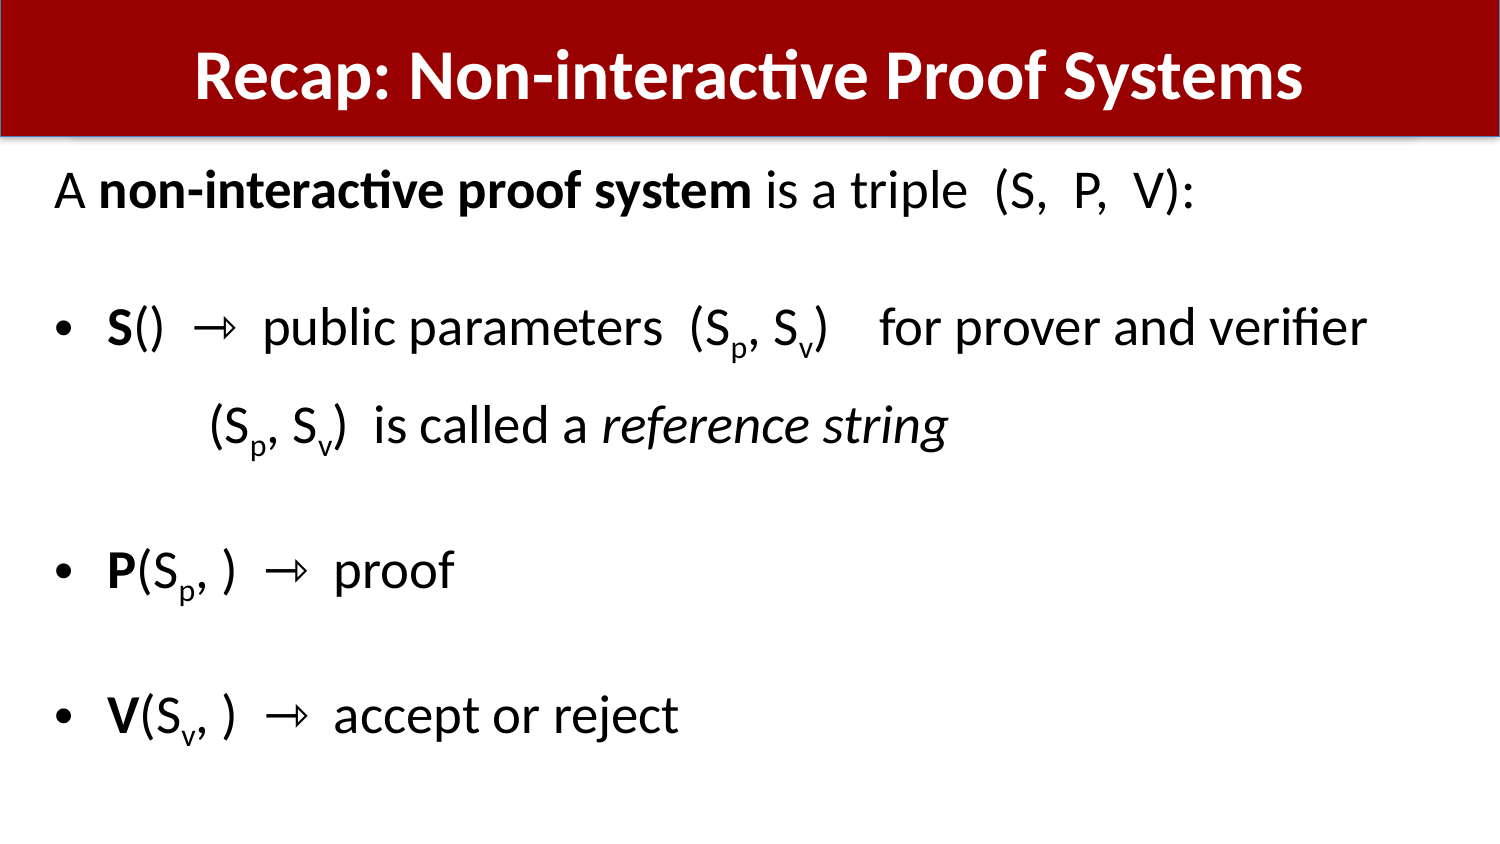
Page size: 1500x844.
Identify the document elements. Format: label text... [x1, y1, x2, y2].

title Recap: Non-interactive Proof Systems [75, 20, 1425, 123]
